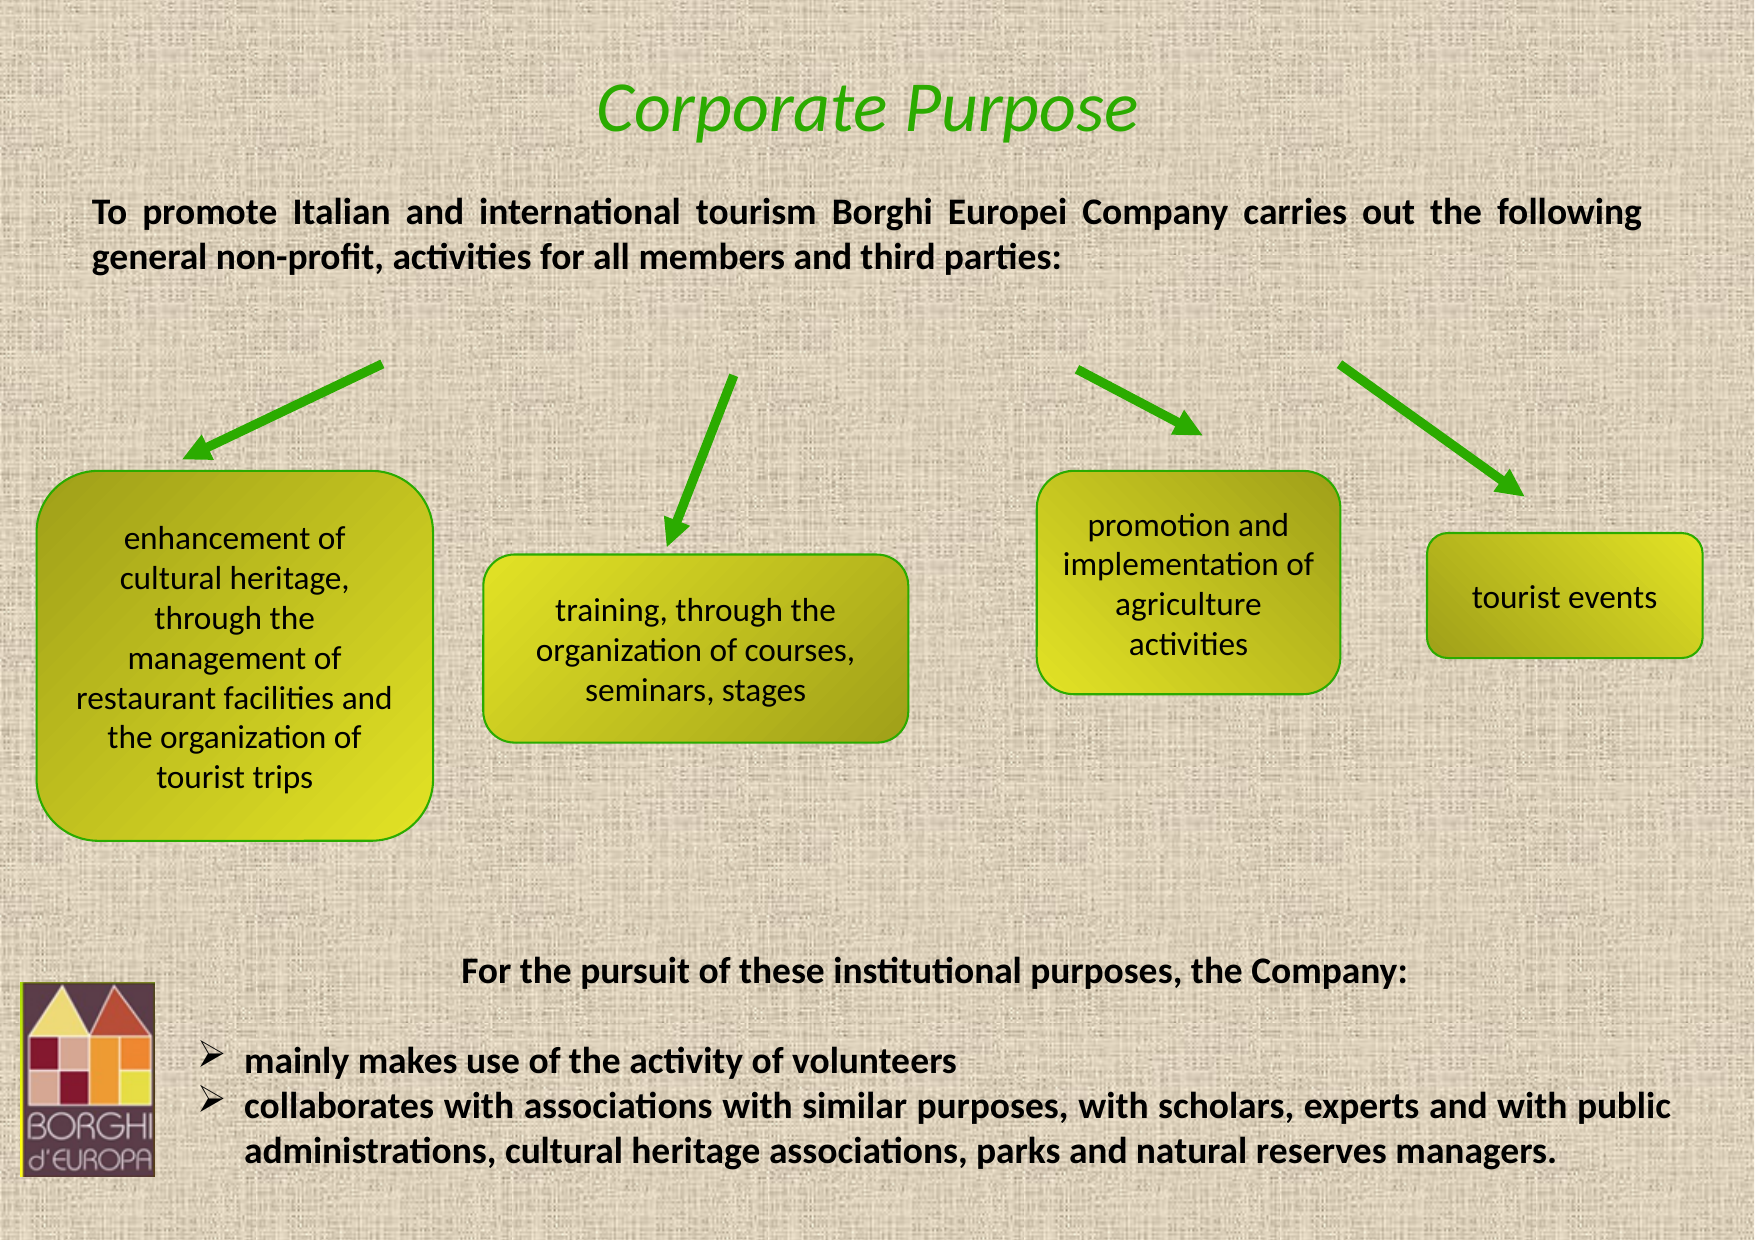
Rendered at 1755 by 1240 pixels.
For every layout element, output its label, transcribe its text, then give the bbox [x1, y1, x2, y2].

text_box tourist events [1425, 531, 1704, 660]
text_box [666, 375, 734, 548]
text_box enhancement of cultural heritage, through the management of restaurant facilities and the organization of tourist trips [35, 469, 435, 842]
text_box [1339, 364, 1525, 497]
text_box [182, 363, 383, 460]
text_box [1077, 369, 1203, 436]
text_box Corporate Purpose To promote Italian and international tourism Borghi Europei Company carries out the following general non-profit, activities for all members and third parties: [77, 62, 1659, 285]
text_box training, through the organization of courses, seminars, stages [482, 553, 910, 744]
text_box promotion and implementation of agriculture activities [1035, 469, 1342, 696]
picture [0, 0, 1755, 1240]
text_box For the pursuit of these institutional purposes, the Company: mainly makes use of the activity of volunteers collaborates with associations with similar purposes, with scholars, experts and with public administrations, cultural heritage associations, parks and natural reserves managers. [182, 898, 1688, 1179]
